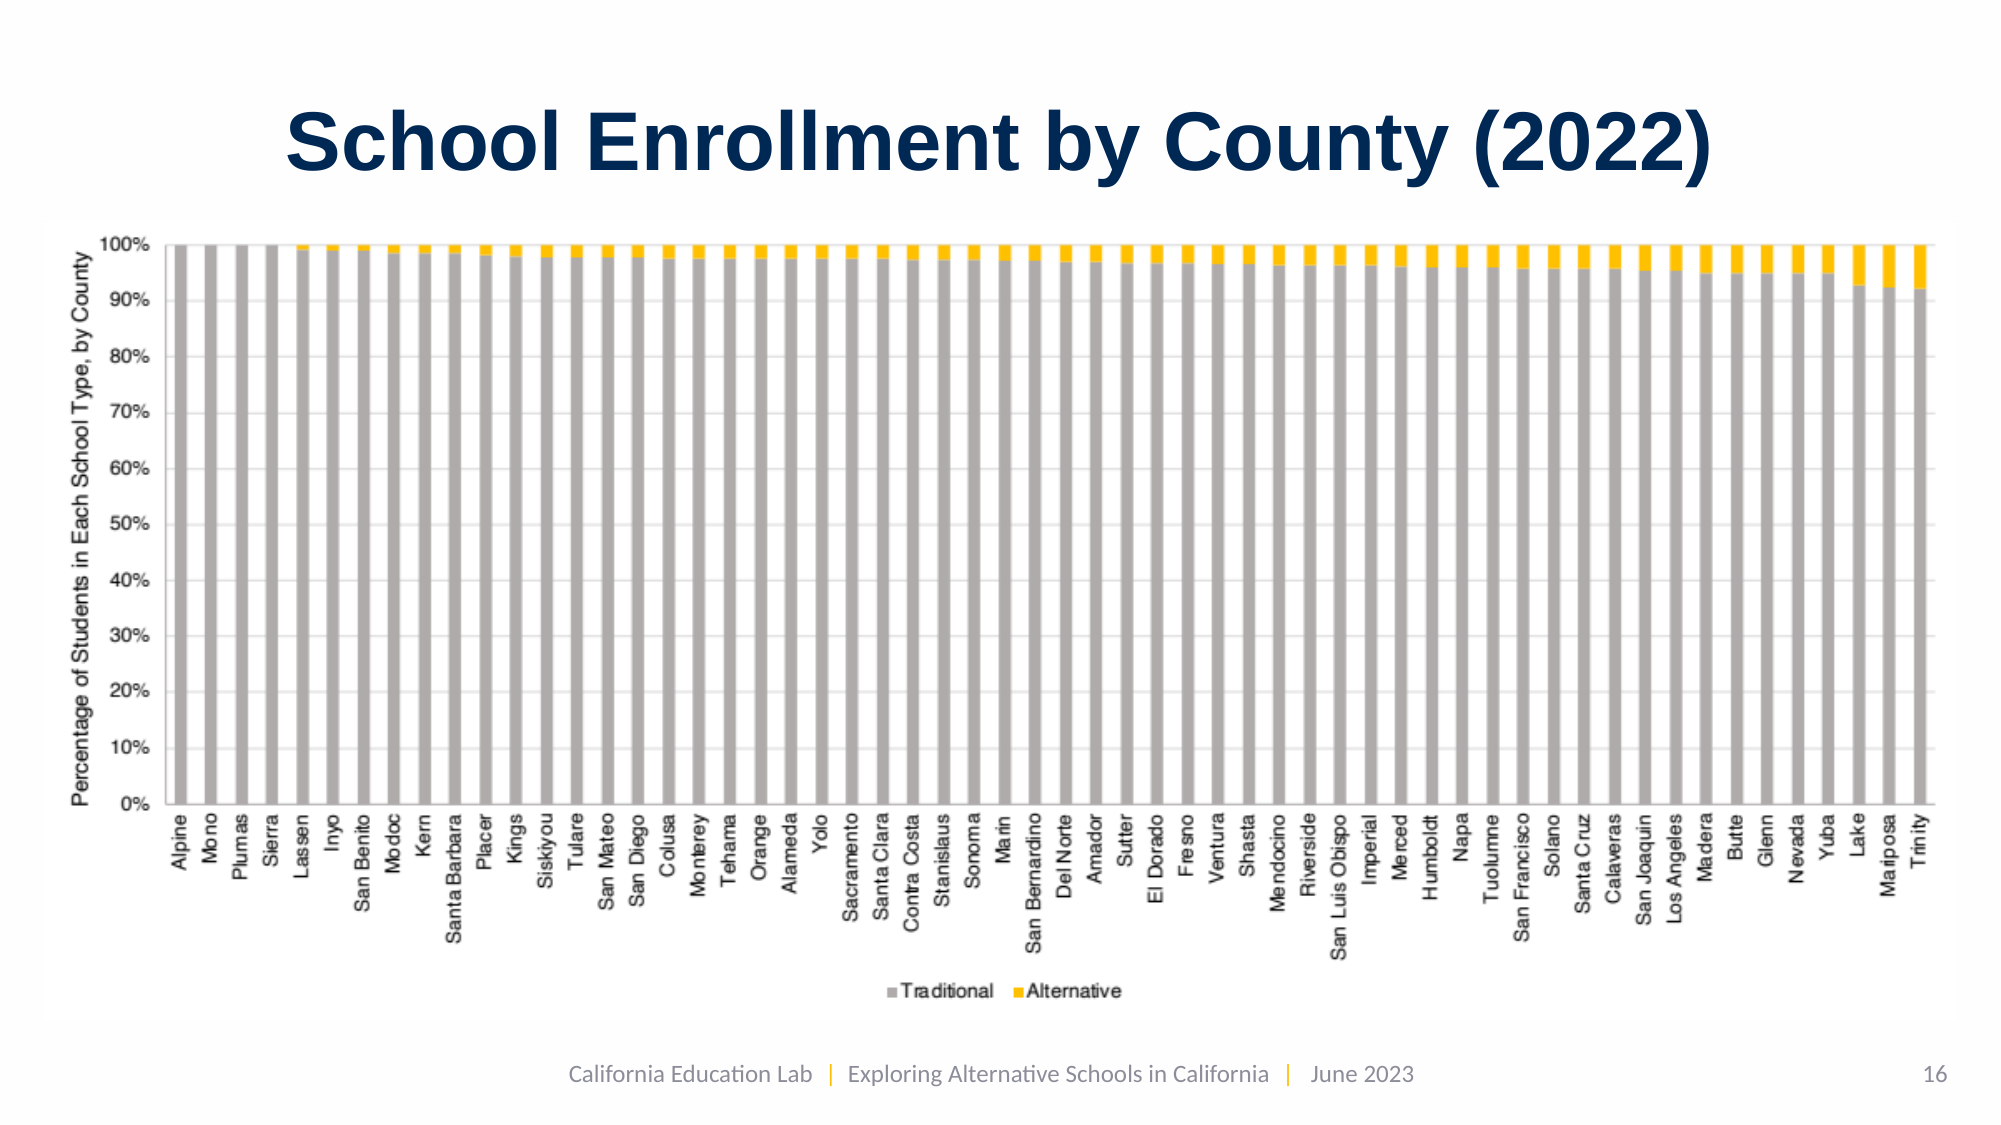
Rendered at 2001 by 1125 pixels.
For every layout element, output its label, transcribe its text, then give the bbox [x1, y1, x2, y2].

footer California Education Lab | Exploring Alternative Schools in California | June 2023 [553, 1042, 1447, 1103]
slide_number 16 [1513, 1042, 1964, 1103]
text_box School Enrollment by County (2022) [99, 64, 1900, 221]
picture [42, 221, 1958, 1020]
